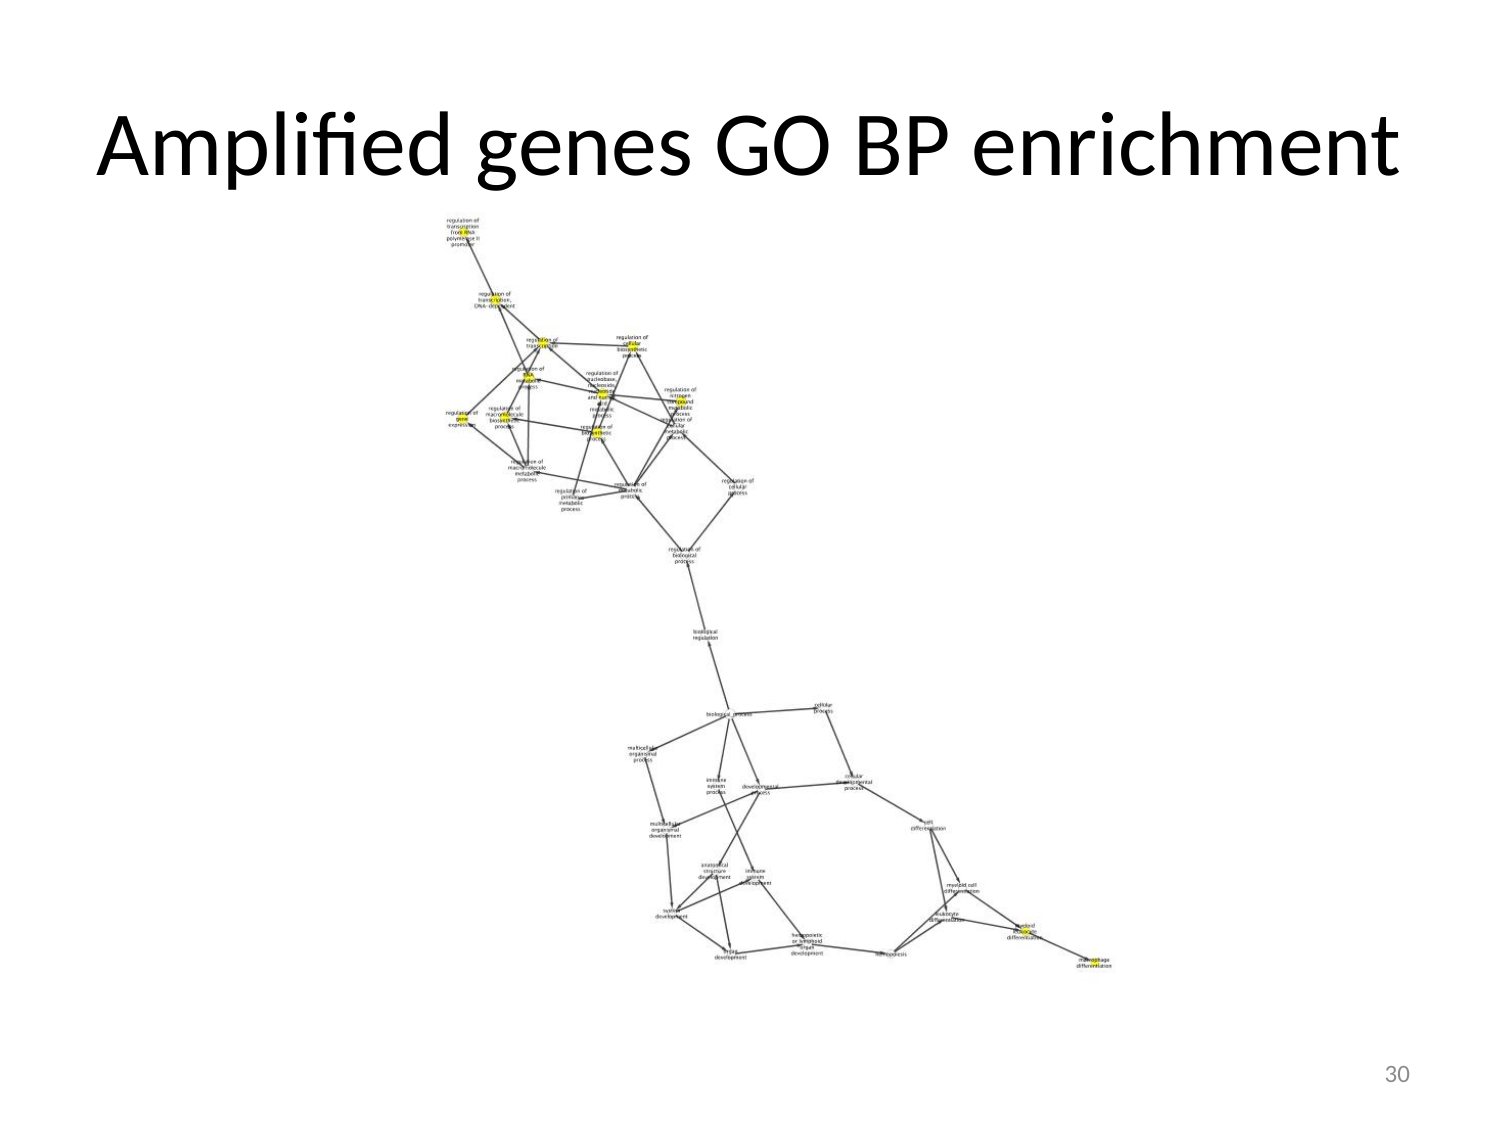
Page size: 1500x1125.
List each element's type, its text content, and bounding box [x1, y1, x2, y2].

title Amplified genes GO BP enrichment [75, 45, 1425, 194]
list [0, 196, 1500, 1022]
slide_number 30 [1074, 1042, 1425, 1103]
